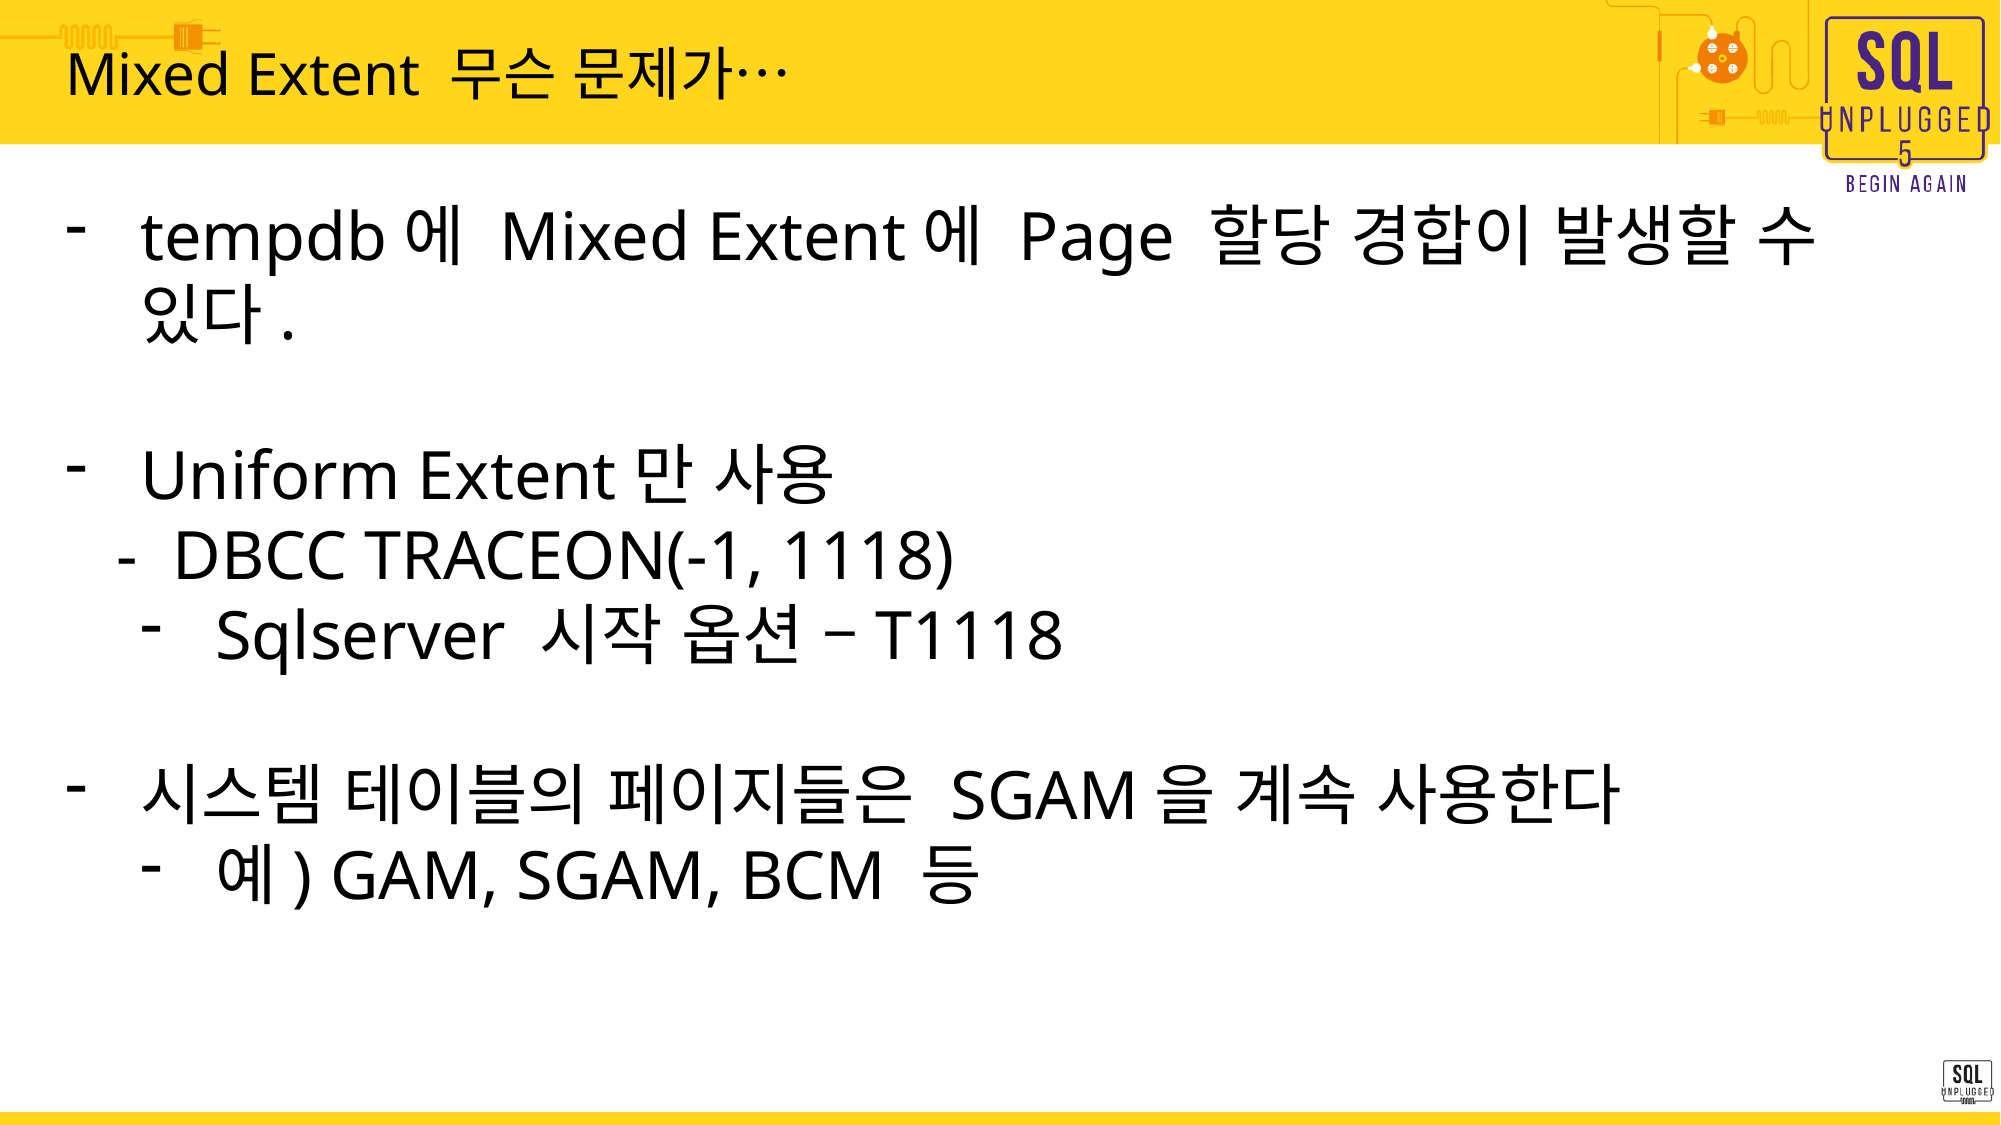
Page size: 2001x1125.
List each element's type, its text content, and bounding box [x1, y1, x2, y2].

picture [0, 0, 2001, 1125]
text_box tempdb에 Mixed Extent에 Page 할당 경합이 발생할 수 있다. Uniform Extent만 사용 - DBCC TRACEON(-1, 1118) Sqlserver 시작 옵션 –T1118 시스템 테이블의 페이지들은 SGAM을 계속 사용한다 예) GAM, SGAM, BCM 등 [50, 185, 1973, 921]
title Mixed Extent 무슨 문제가… [50, 38, 1851, 126]
